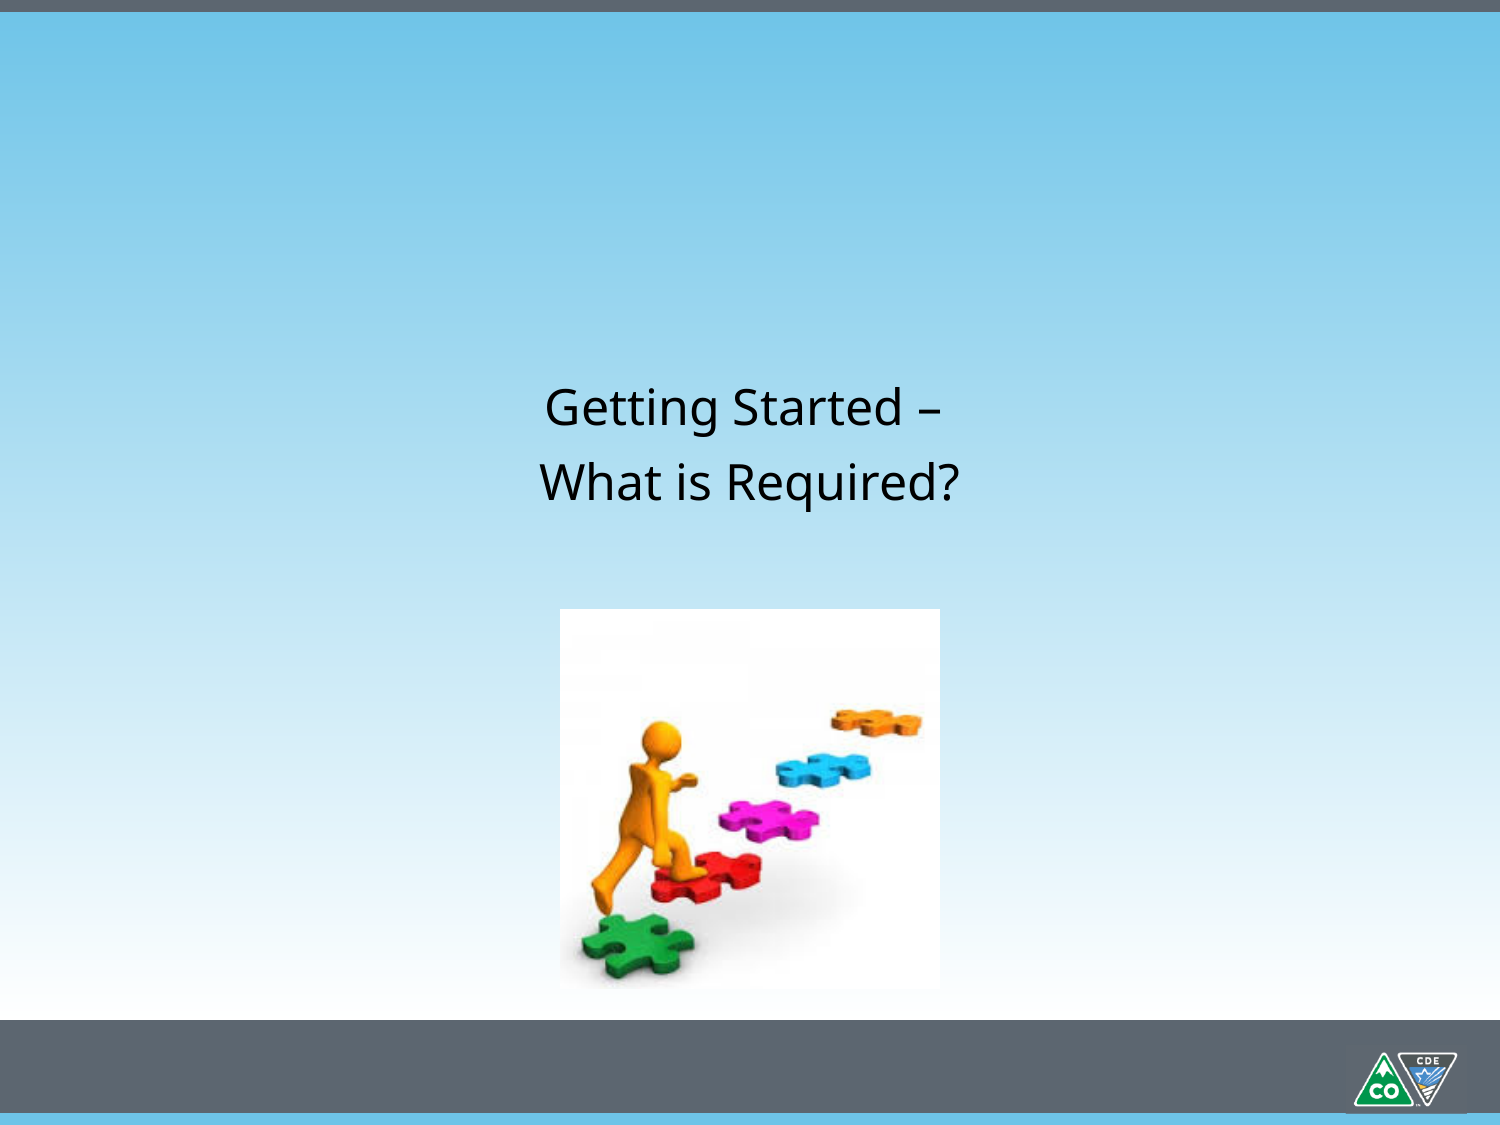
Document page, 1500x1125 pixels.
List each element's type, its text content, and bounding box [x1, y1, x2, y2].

picture [1345, 1044, 1467, 1114]
list Getting Started – What is Required? [103, 374, 1397, 716]
picture [560, 609, 940, 989]
